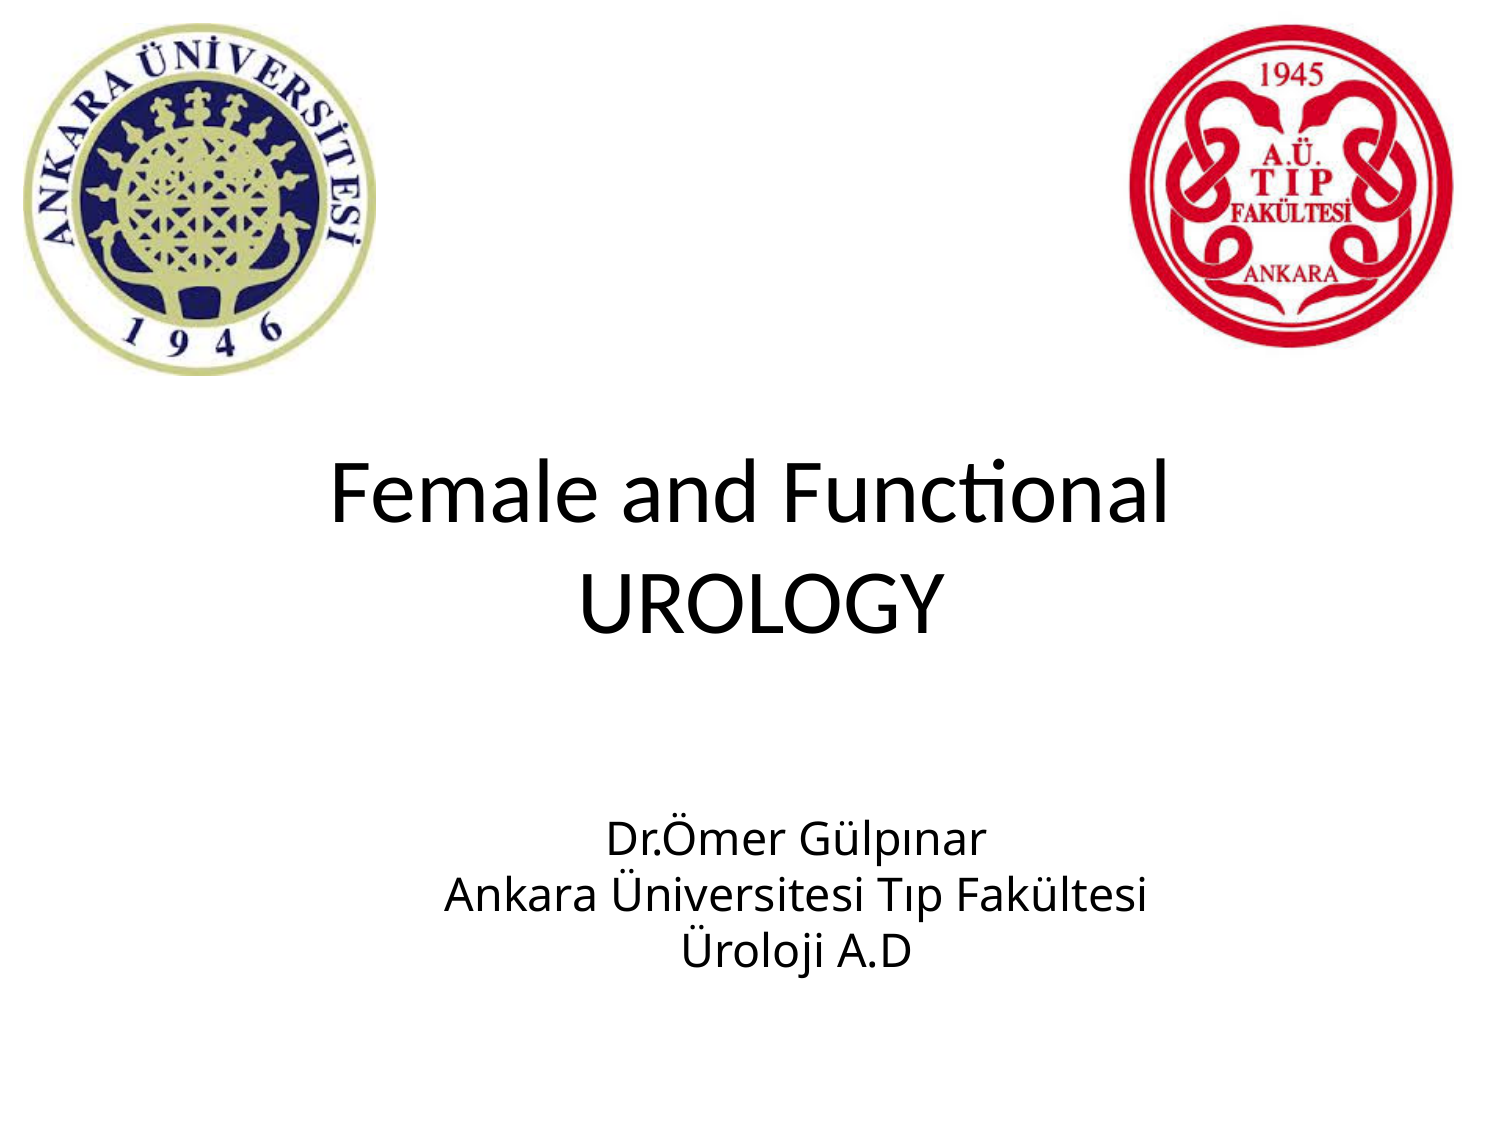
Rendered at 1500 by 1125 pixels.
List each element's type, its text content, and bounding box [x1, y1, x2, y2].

text_box Dr.Ömer Gülpınar Ankara Üniversitesi Tıp Fakültesi Üroloji A.D [159, 798, 1435, 1040]
picture [1115, 11, 1468, 362]
picture [23, 23, 376, 376]
title Female and Functional UROLOGY [123, 420, 1399, 662]
